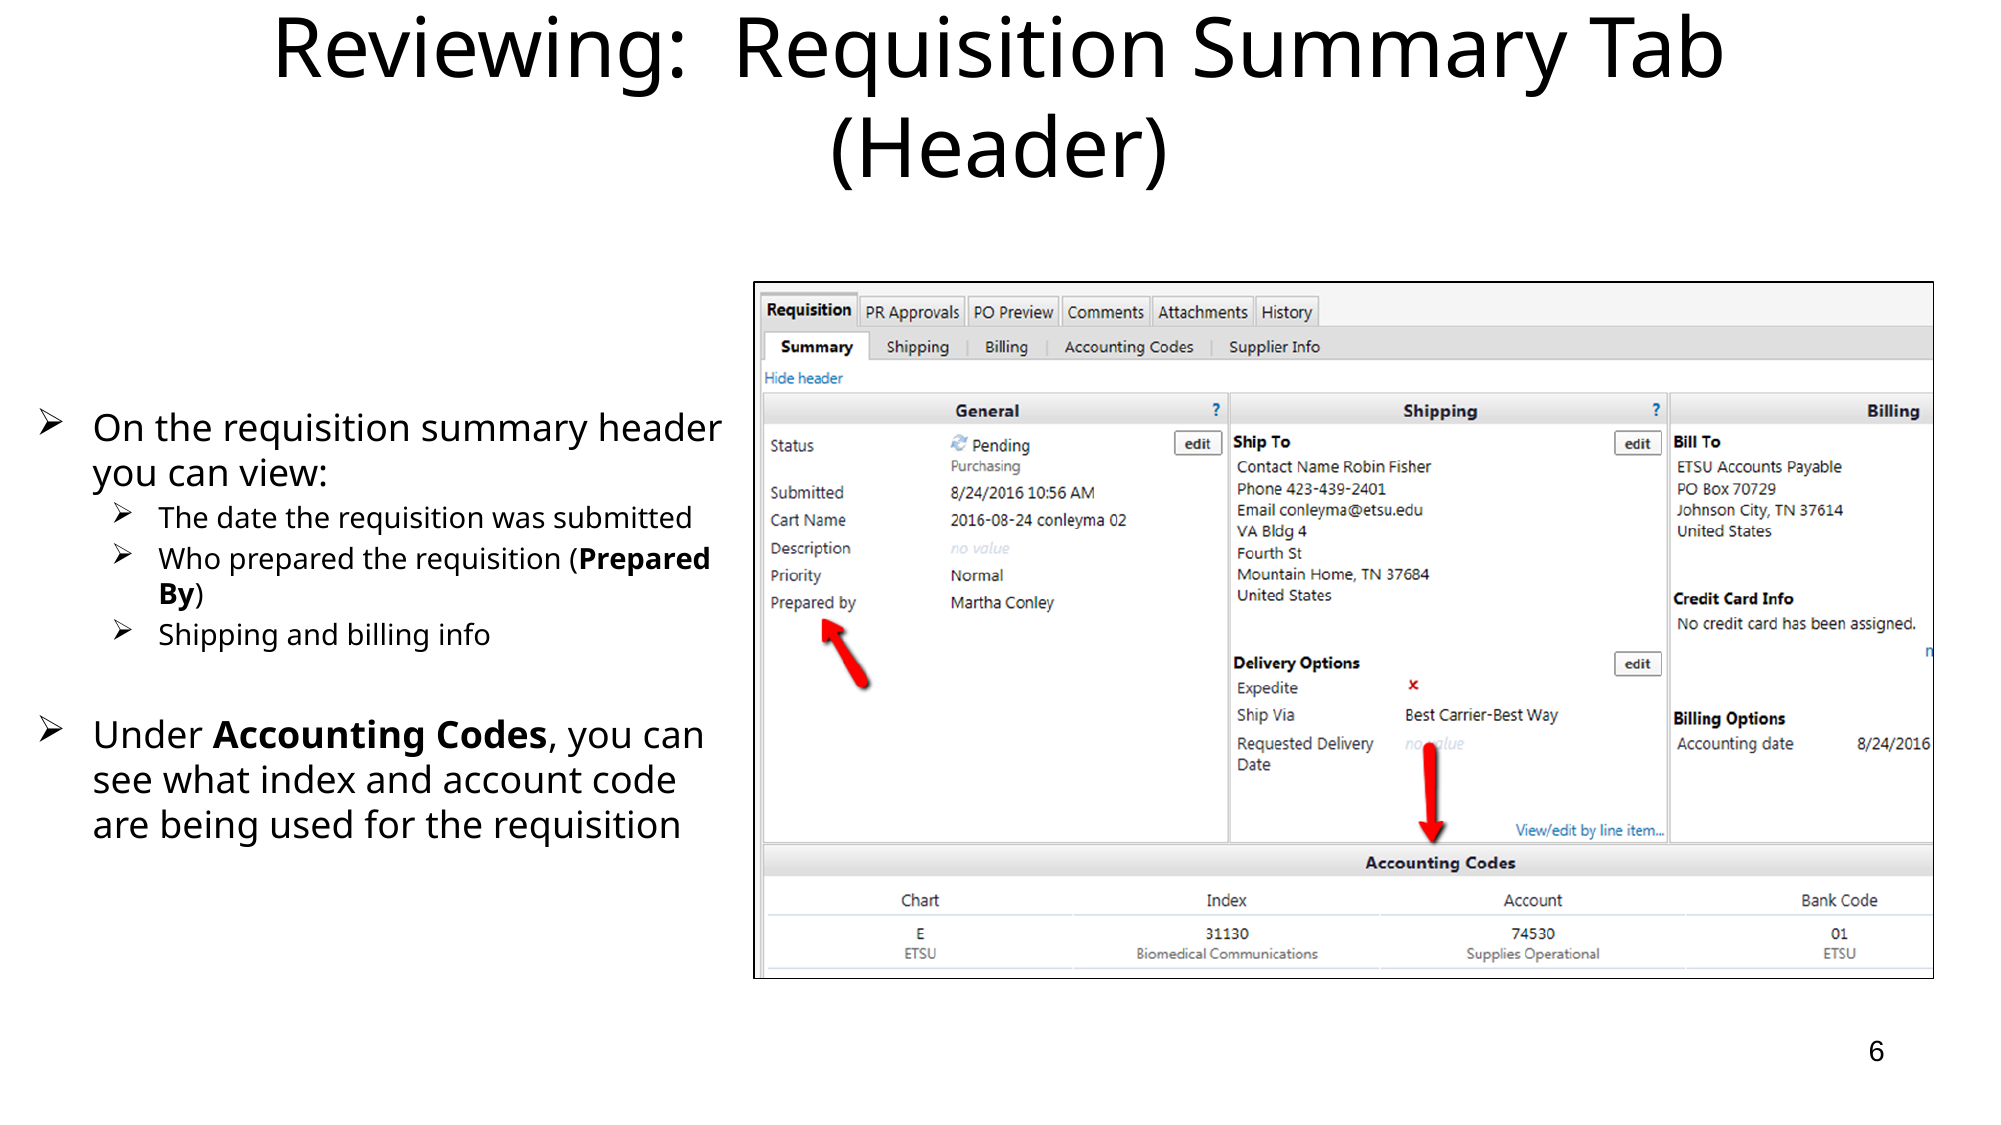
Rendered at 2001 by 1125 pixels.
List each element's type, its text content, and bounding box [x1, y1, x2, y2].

picture [753, 280, 1935, 980]
slide_number 6 [1433, 1024, 1900, 1103]
title Reviewing: Requisition Summary Tab (Header) [99, 0, 1900, 188]
list On the requisition summary header you can view: The date the requisition was submitted Who prepared the requisition (Prepared By) Shipping and billing info Under Accounting Codes, you can see what index and account code are being used for the requisition [21, 396, 748, 872]
